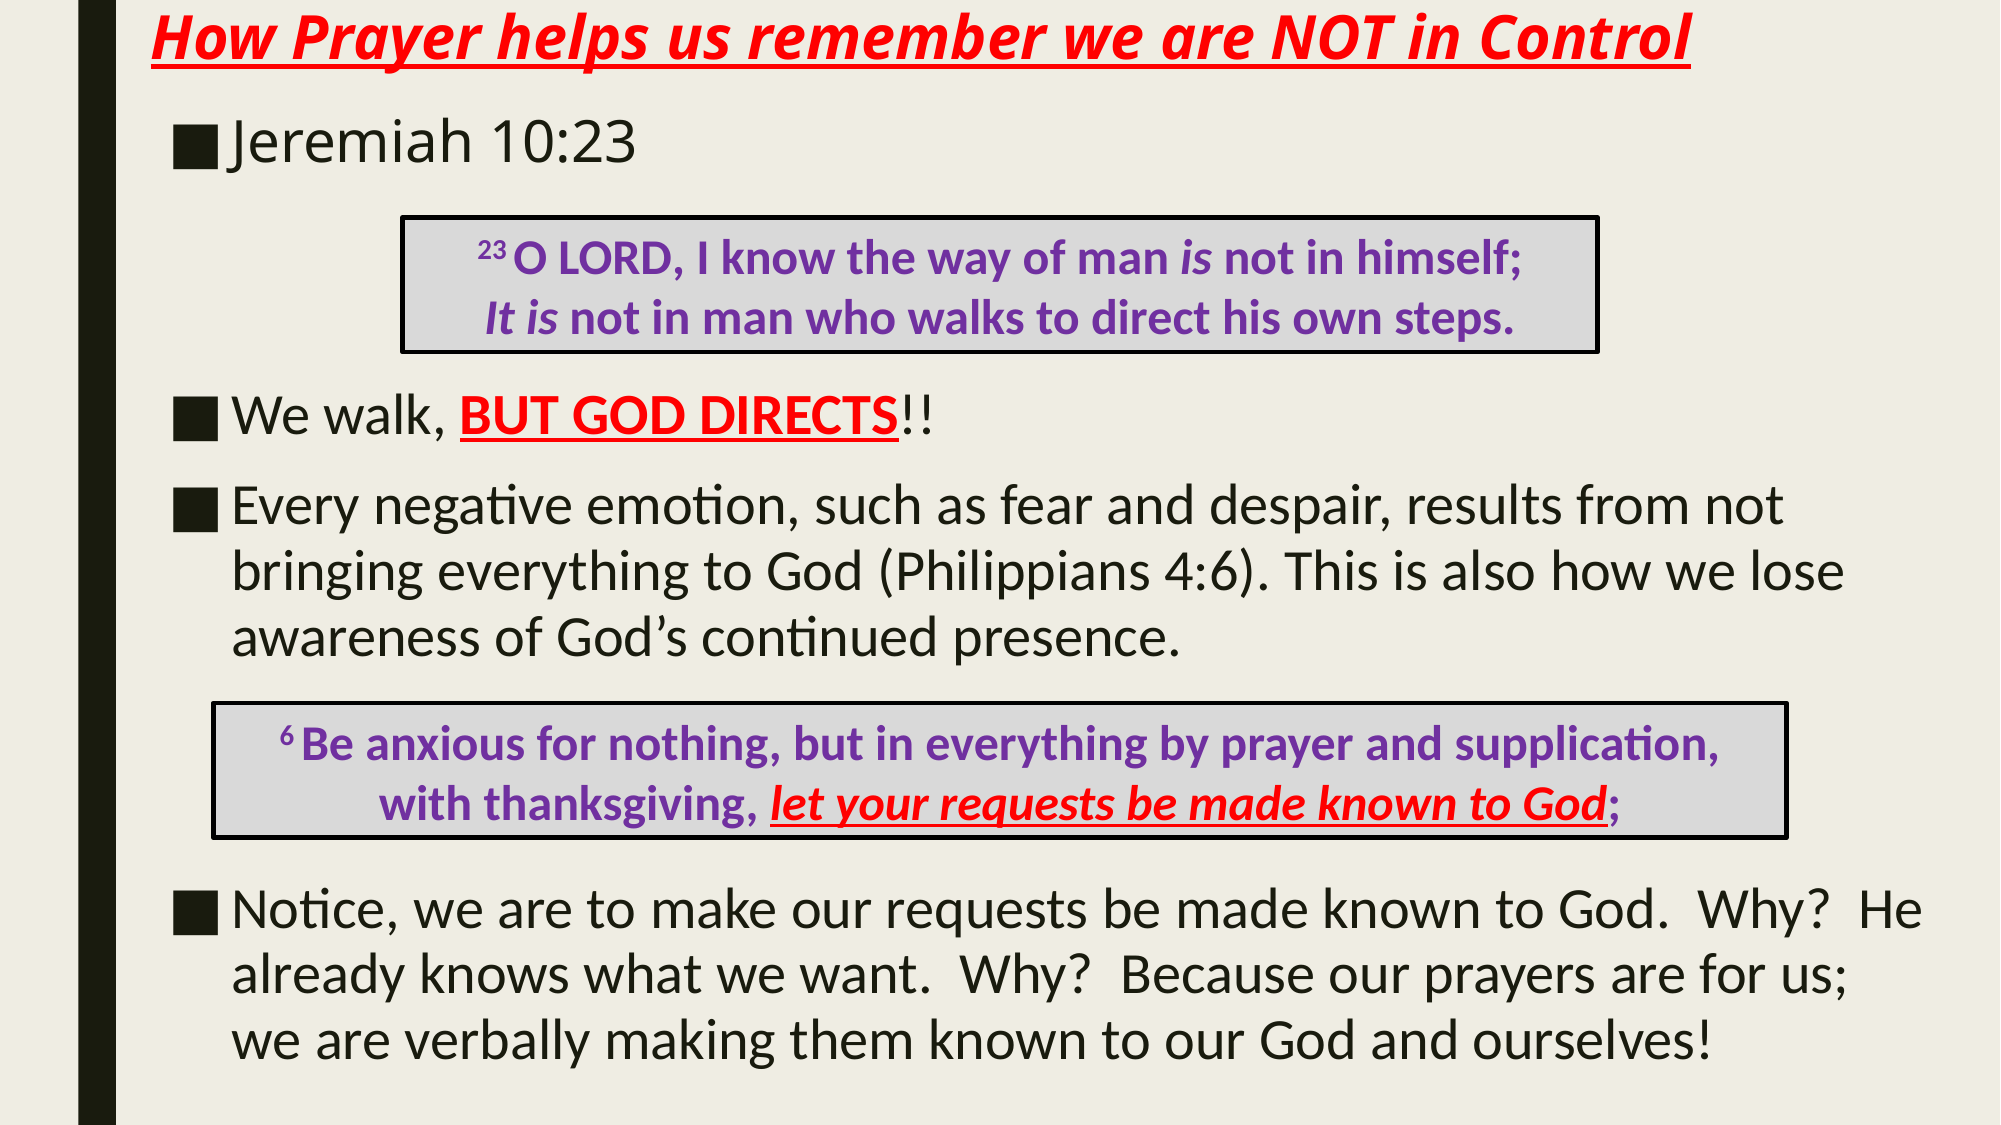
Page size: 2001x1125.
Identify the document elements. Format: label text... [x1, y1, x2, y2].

title How Prayer helps us remember we are NOT in Control [135, 0, 1977, 116]
list Jeremiah 10:23 We walk, BUT GOD DIRECTS!! Every negative emotion, such as fear and despair, results from not bringing everything to God (Philippians 4:6). This is also how we lose awareness of God’s continued presence. Notice, we are to make our requests be made known to God. Why? He already knows what we want. Why? Because our prayers are for us; we are verbally making them known to our God and ourselves! [153, 102, 1959, 1108]
text_box 6 Be anxious for nothing, but in everything by prayer and supplication, with thanksgiving, let your requests be made known to God; [213, 703, 1787, 838]
text_box 23 O Lord, I know the way of man is not in himself; It is not in man who walks to direct his own steps. [402, 217, 1598, 353]
